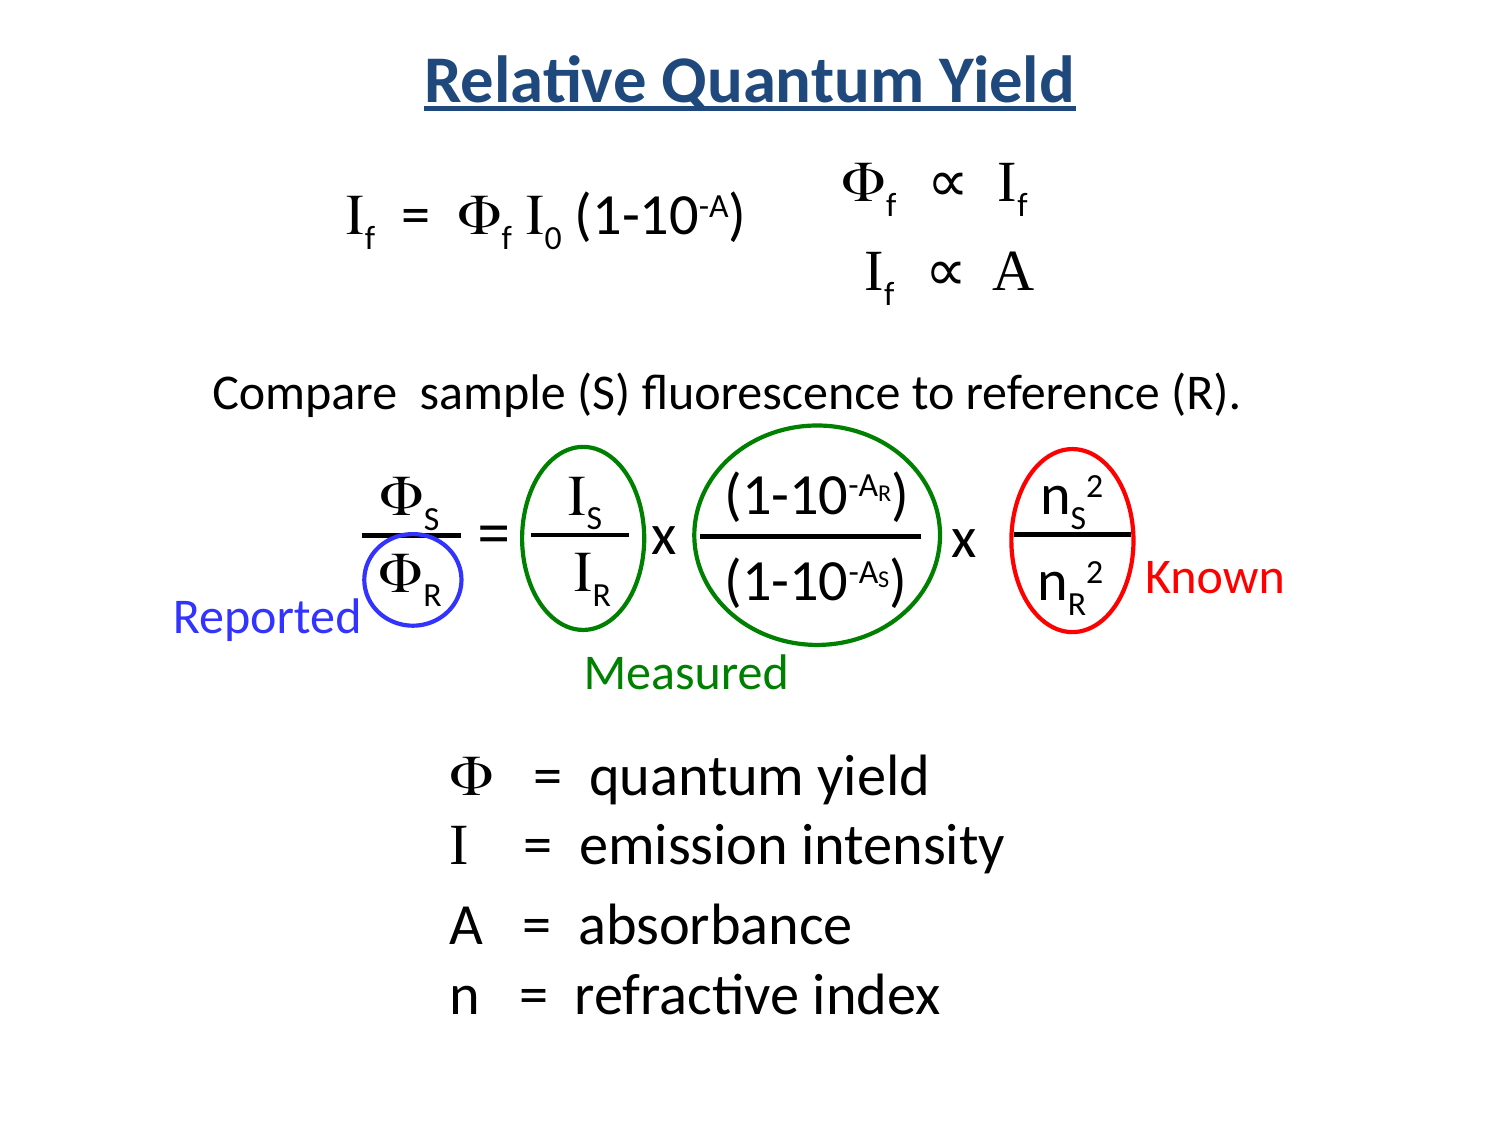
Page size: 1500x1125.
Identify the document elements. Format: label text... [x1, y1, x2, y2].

text_box If ∝ A [849, 224, 1050, 319]
text_box Measured [568, 632, 804, 707]
text_box Relative Quantum Yield [74, 0, 1425, 151]
text_box [1053, 630, 1092, 635]
text_box Compare sample (S) fluorescence to reference (R). [197, 352, 1269, 427]
text_box F = quantum yield I = emission intensity A = absorbance n = refractive index [434, 729, 1068, 1034]
text_box [741, 423, 893, 446]
text_box Reported [158, 575, 377, 651]
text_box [361, 448, 1132, 621]
text_box If = Ff I0 (1-10-A) [330, 169, 762, 264]
text_box [750, 630, 884, 648]
text_box Known [1136, 536, 1300, 612]
text_box Ff ∝ If [826, 135, 1051, 231]
